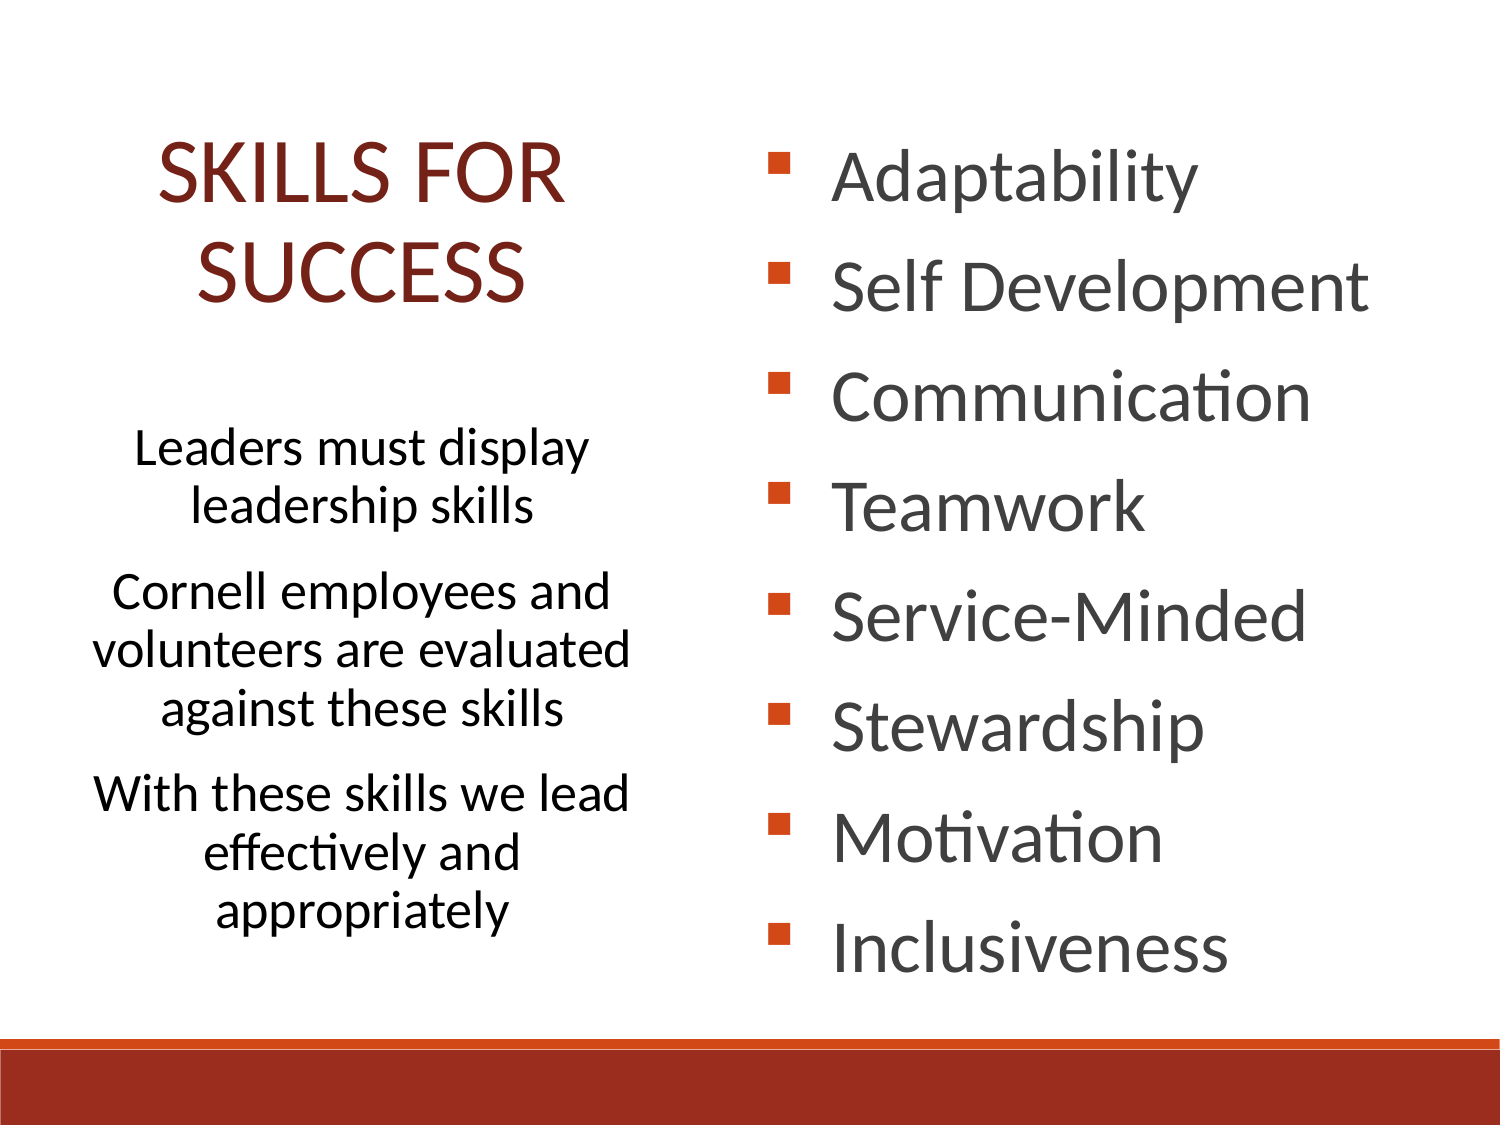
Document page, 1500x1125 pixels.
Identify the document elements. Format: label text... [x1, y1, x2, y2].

text_box SKILLS FOR SUCCESS Leaders must display leadership skills Cornell employees and volunteers are evaluated against these skills With these skills we lead effectively and appropriately [62, 112, 663, 950]
list Adaptability Self Development Communication Teamwork Service-Minded Stewardship Motivation Inclusiveness [762, 99, 1500, 1026]
